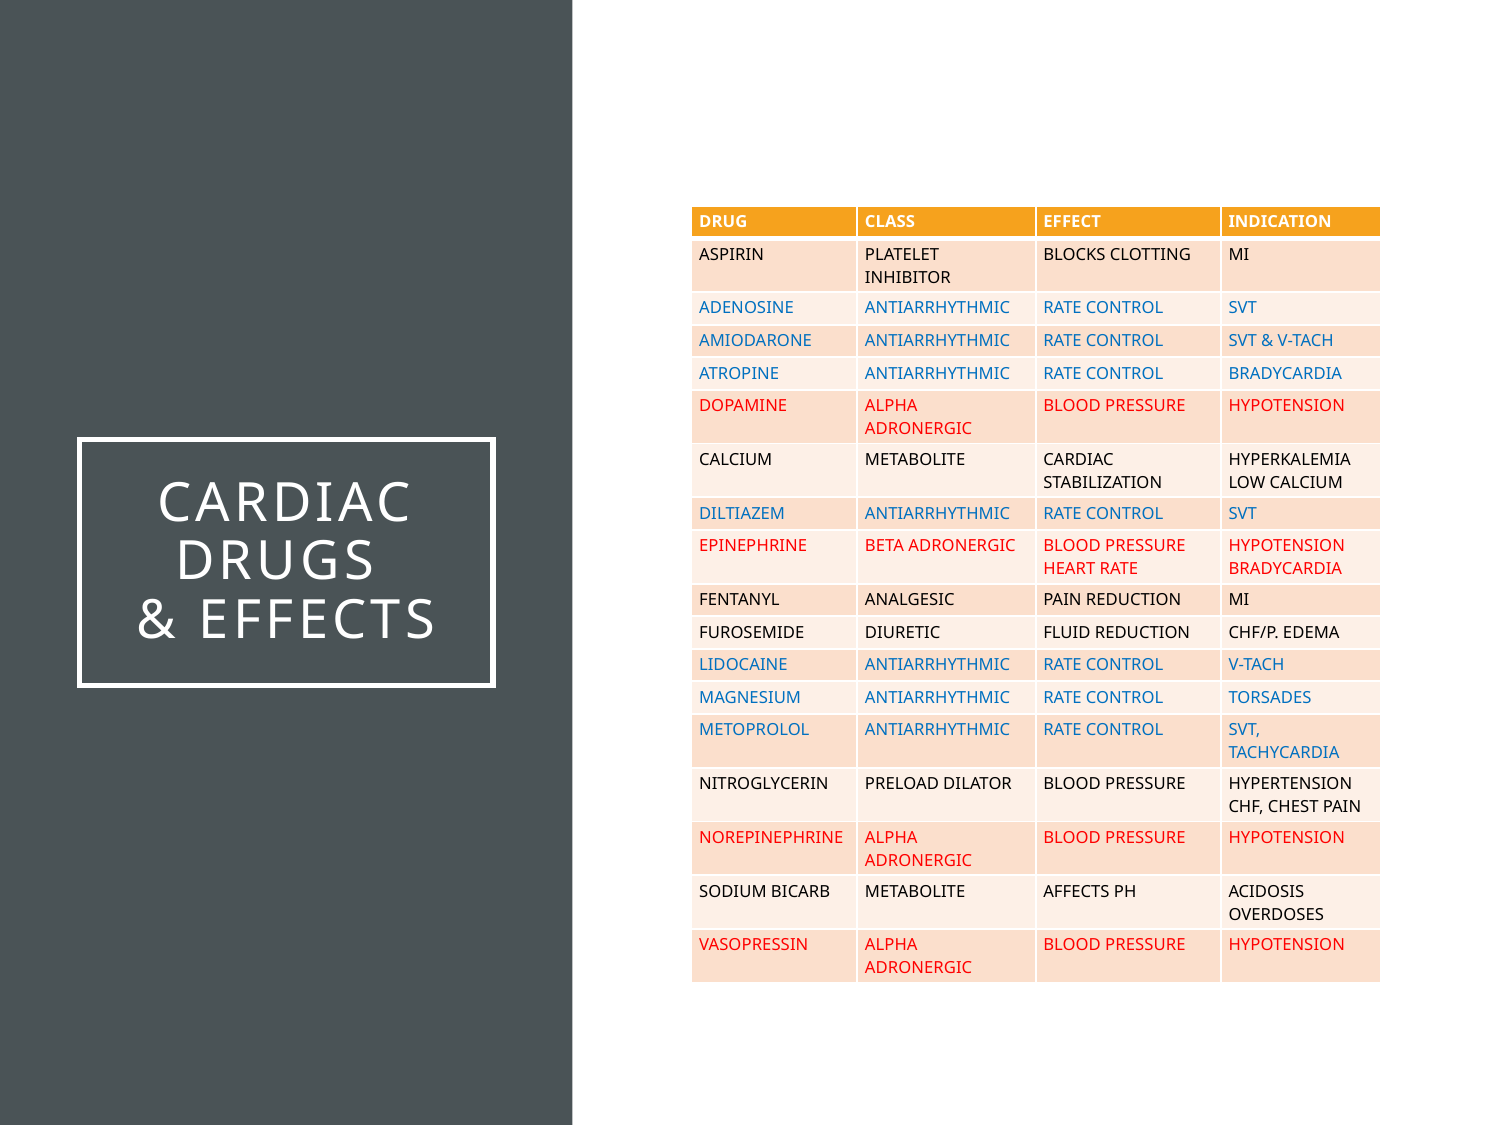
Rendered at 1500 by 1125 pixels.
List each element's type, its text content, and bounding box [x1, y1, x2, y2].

table_cell BLOOD PRESSURE [1037, 822, 1220, 874]
table_cell RATE CONTROL [1037, 358, 1220, 389]
table_cell CARDIAC STABILIZATION [1037, 444, 1220, 496]
table_cell BLOOD PRESSURE [1037, 769, 1220, 821]
table_cell DILTIAZEM [692, 498, 856, 529]
table_cell HYPERKALEMIA LOW CALCIUM [1222, 444, 1380, 496]
table_cell NOREPINEPHRINE [692, 822, 856, 874]
table_cell FLUID REDUCTION [1037, 617, 1220, 648]
table_cell RATE CONTROL [1037, 715, 1220, 767]
table_cell PAIN REDUCTION [1037, 585, 1220, 615]
table_cell FENTANYL [692, 585, 856, 615]
table_cell ATROPINE [692, 358, 856, 389]
table_header INDICATION [1222, 207, 1380, 236]
text_box [0, 0, 573, 1125]
table_cell DOPAMINE [692, 391, 856, 443]
table_cell SODIUM BICARB [692, 876, 856, 928]
table_cell RATE CONTROL [1037, 650, 1220, 680]
table_cell DIURETIC [858, 617, 1035, 648]
table_cell LIDOCAINE [692, 650, 856, 680]
table_cell FUROSEMIDE [692, 617, 856, 648]
table_cell SVT, TACHYCARDIA [1222, 715, 1380, 767]
table_cell HYPOTENSION [1222, 930, 1380, 982]
table_header DRUG [692, 207, 856, 236]
table_cell PRELOAD DILATOR [858, 769, 1035, 821]
table_cell HYPOTENSION [1222, 822, 1380, 874]
table_cell BLOOD PRESSURE HEART RATE [1037, 531, 1220, 583]
table_cell TORSADES [1222, 682, 1380, 713]
table_cell PLATELET INHIBITOR [858, 241, 1035, 291]
table_cell SVT & V-TACH [1222, 326, 1380, 356]
table_cell ANALGESIC [858, 585, 1035, 615]
table_cell EPINEPHRINE [692, 531, 856, 583]
table_cell MI [1222, 585, 1380, 615]
table_cell VASOPRESSIN [692, 930, 856, 982]
table_cell NITROGLYCERIN [692, 769, 856, 821]
table_header EFFECT [1037, 207, 1220, 236]
table_cell CALCIUM [692, 444, 856, 496]
table_cell MI [1222, 241, 1380, 291]
table_cell ANTIARRHYTHMIC [858, 498, 1035, 529]
table_cell AMIODARONE [692, 326, 856, 356]
table_cell METABOLITE [858, 444, 1035, 496]
table_cell ANTIARRHYTHMIC [858, 358, 1035, 389]
text_box [573, 0, 1500, 1125]
table_cell RATE CONTROL [1037, 293, 1220, 324]
table_cell ANTIARRHYTHMIC [858, 682, 1035, 713]
table_cell HYPOTENSION [1222, 391, 1380, 443]
table_cell ANTIARRHYTHMIC [858, 326, 1035, 356]
table_cell RATE CONTROL [1037, 498, 1220, 529]
table_cell ASPIRIN [692, 241, 856, 291]
table_cell METOPROLOL [692, 715, 856, 767]
table_cell ACIDOSIS OVERDOSES [1222, 876, 1380, 928]
table_cell ANTIARRHYTHMIC [858, 293, 1035, 324]
table_cell HYPOTENSION BRADYCARDIA [1222, 531, 1380, 583]
table_cell RATE CONTROL [1037, 682, 1220, 713]
table_cell ADENOSINE [692, 293, 856, 324]
table_cell BLOOD PRESSURE [1037, 391, 1220, 443]
table_cell METABOLITE [858, 876, 1035, 928]
table_cell ANTIARRHYTHMIC [858, 650, 1035, 680]
table_cell BLOCKS CLOTTING [1037, 241, 1220, 291]
table_cell MAGNESIUM [692, 682, 856, 713]
table_cell BRADYCARDIA [1222, 358, 1380, 389]
table_cell SVT [1222, 498, 1380, 529]
table_cell CHF/P. EDEMA [1222, 617, 1380, 648]
table_cell BETA ADRONERGIC [858, 531, 1035, 583]
table_cell ALPHA ADRONERGIC [858, 391, 1035, 443]
table_cell RATE CONTROL [1037, 326, 1220, 356]
table_cell SVT [1222, 293, 1380, 324]
table_cell ANTIARRHYTHMIC [858, 715, 1035, 767]
table_cell V-TACH [1222, 650, 1380, 680]
table_cell AFFECTS PH [1037, 876, 1220, 928]
title CARDIAC DRUGs & EFFECTS [77, 437, 496, 688]
table_cell ALPHA ADRONERGIC [858, 930, 1035, 982]
table_cell BLOOD PRESSURE [1037, 930, 1220, 982]
table_header CLASS [858, 207, 1035, 236]
table_cell HYPERTENSION CHF, CHEST PAIN [1222, 769, 1380, 821]
table_cell ALPHA ADRONERGIC [858, 822, 1035, 874]
